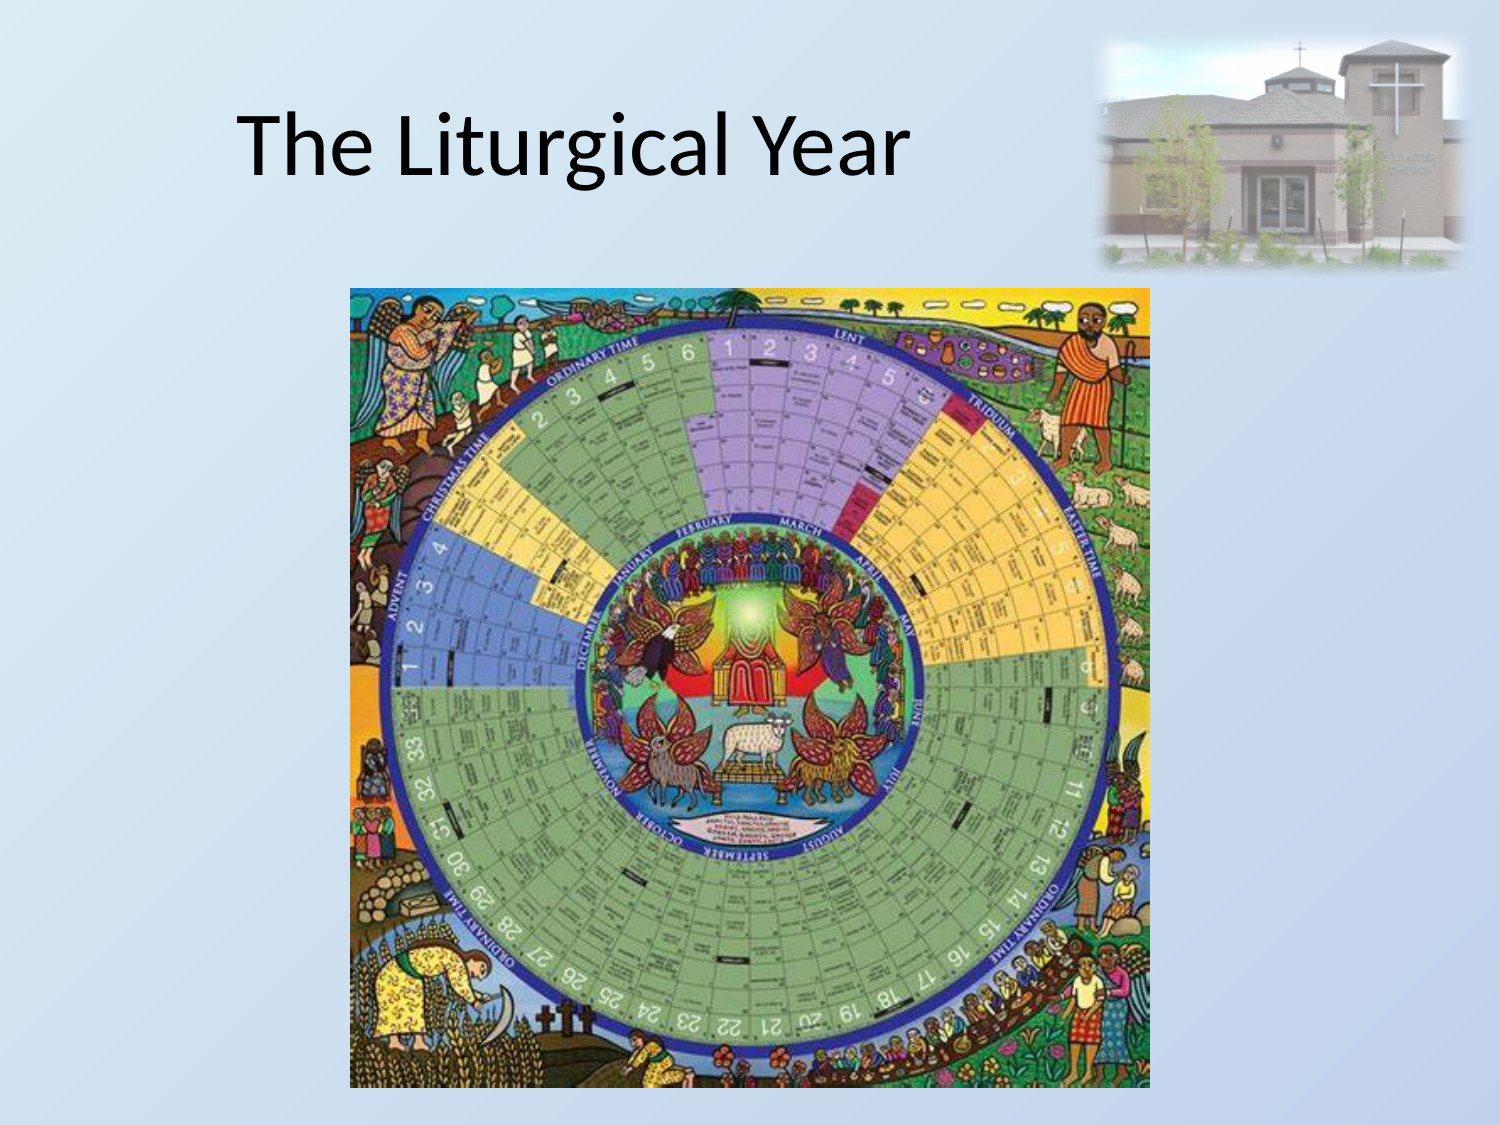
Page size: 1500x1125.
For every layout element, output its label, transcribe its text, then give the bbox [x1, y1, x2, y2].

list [350, 288, 1150, 1088]
title The Liturgical Year [75, 45, 1075, 233]
